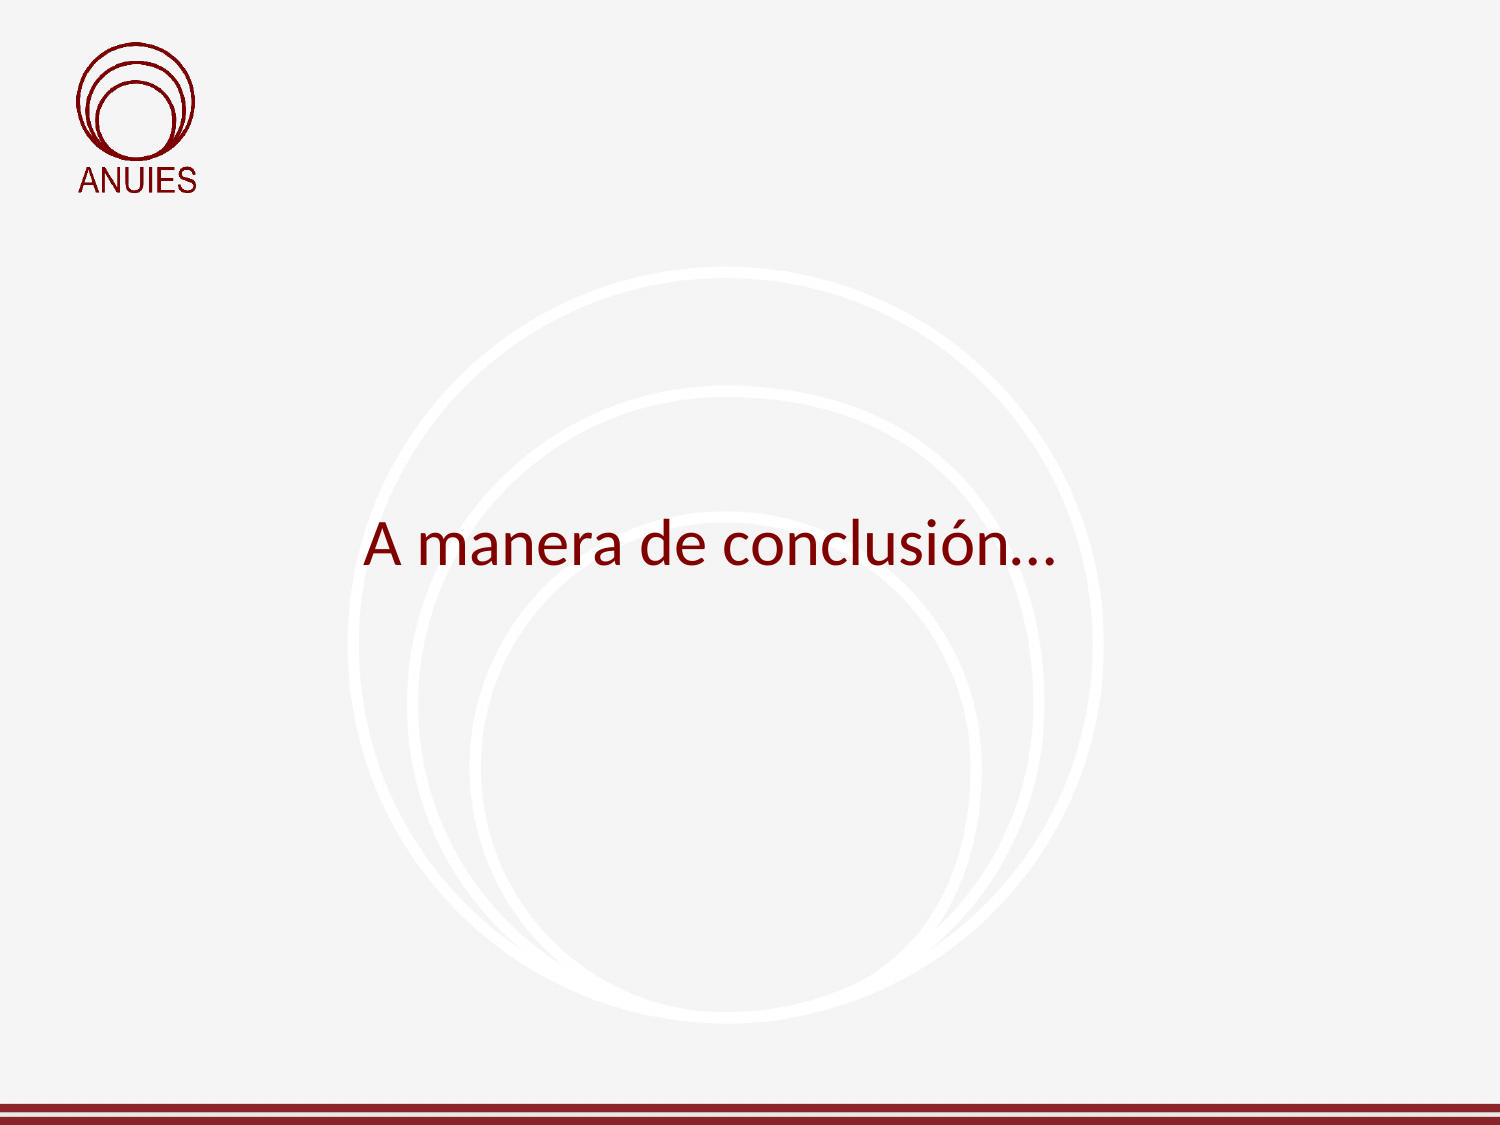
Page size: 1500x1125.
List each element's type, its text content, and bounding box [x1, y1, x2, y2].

picture [0, 0, 1500, 1125]
list A manera de conclusión… [348, 491, 1152, 662]
